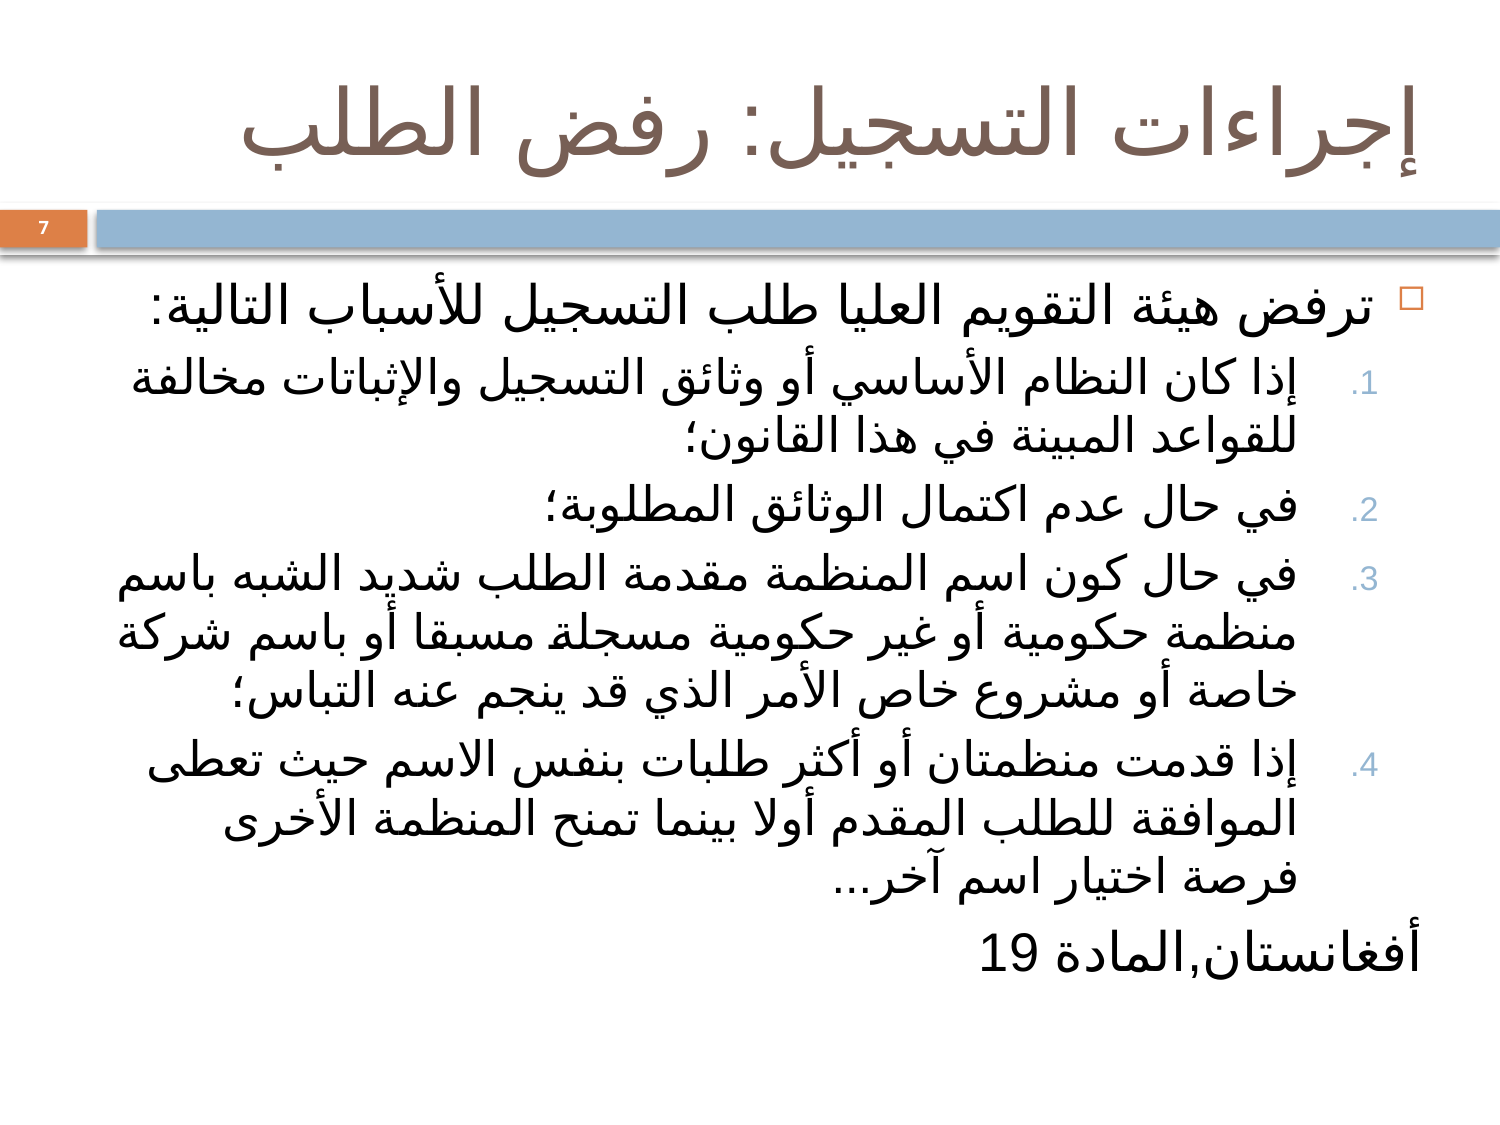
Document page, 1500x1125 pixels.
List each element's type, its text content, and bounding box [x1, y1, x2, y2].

title إجراءات التسجيل: رفض الطلب [100, 37, 1439, 201]
slide_number 7 [0, 208, 88, 249]
list ترفض هيئة التقويم العليا طلب التسجيل للأسباب التالية: إذا كان النظام الأساسي أو وثائق التسجيل والإثباتات مخالفة للقواعد المبينة في هذا القانون؛ في حال عدم اكتمال الوثائق المطلوبة؛ في حال كون اسم المنظمة مقدمة الطلب شديد الشبه باسم منظمة حكومية أو غير حكومية مسجلة مسبقا أو باسم شركة خاصة أو مشروع خاص الأمر الذي قد ينجم عنه التباس؛ إذا قدمت منظمتان أو أكثر طلبات بنفس الاسم حيث تعطى الموافقة للطلب المقدم أولا بينما تمنح المنظمة الأخرى فرصة اختيار اسم آخر... أفغانستان,المادة 19 [100, 262, 1439, 1001]
